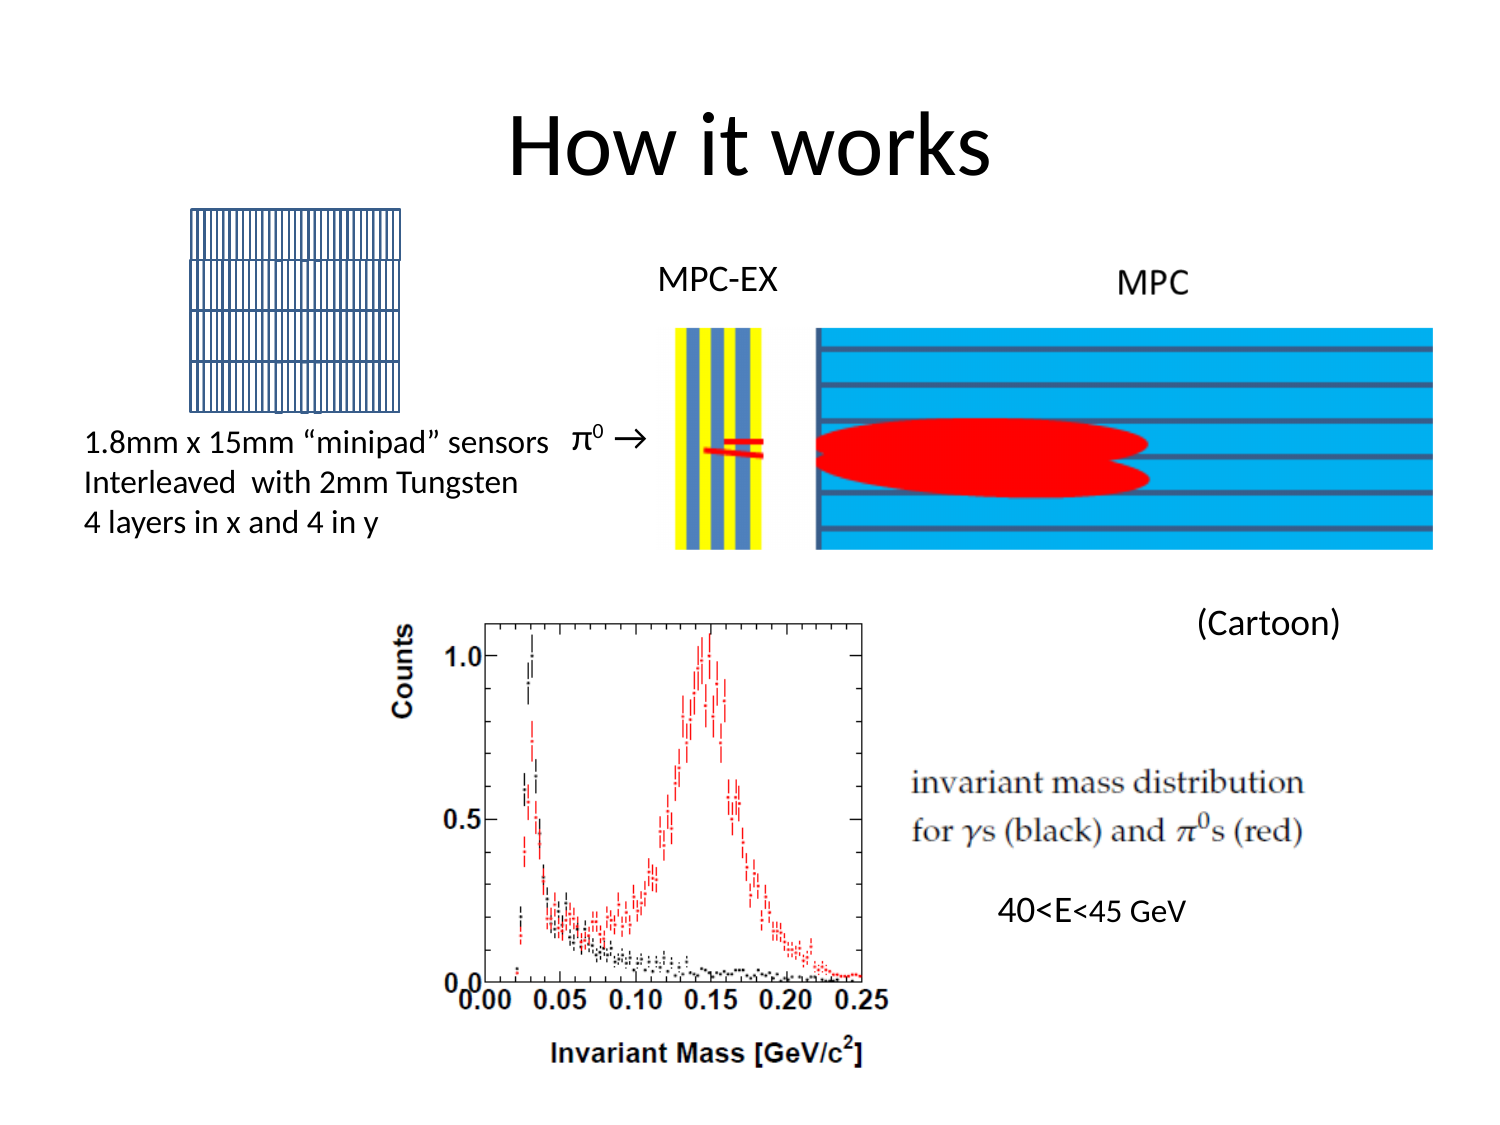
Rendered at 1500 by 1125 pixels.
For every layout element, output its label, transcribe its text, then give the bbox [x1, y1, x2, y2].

picture [1091, 246, 1219, 327]
picture [372, 589, 1309, 1092]
title How it works [75, 45, 1425, 233]
text_box 1.8mm x 15mm “minipad” sensors Interleaved with 2mm Tungsten 4 layers in x and 4 in y [69, 412, 565, 548]
picture [184, 200, 404, 415]
text_box π0 → [557, 405, 650, 465]
text_box (Cartoon) [1181, 590, 1357, 651]
text_box 40<E<45 GeV [982, 877, 1202, 938]
picture [655, 327, 1433, 550]
text_box MPC-EX [642, 246, 908, 307]
